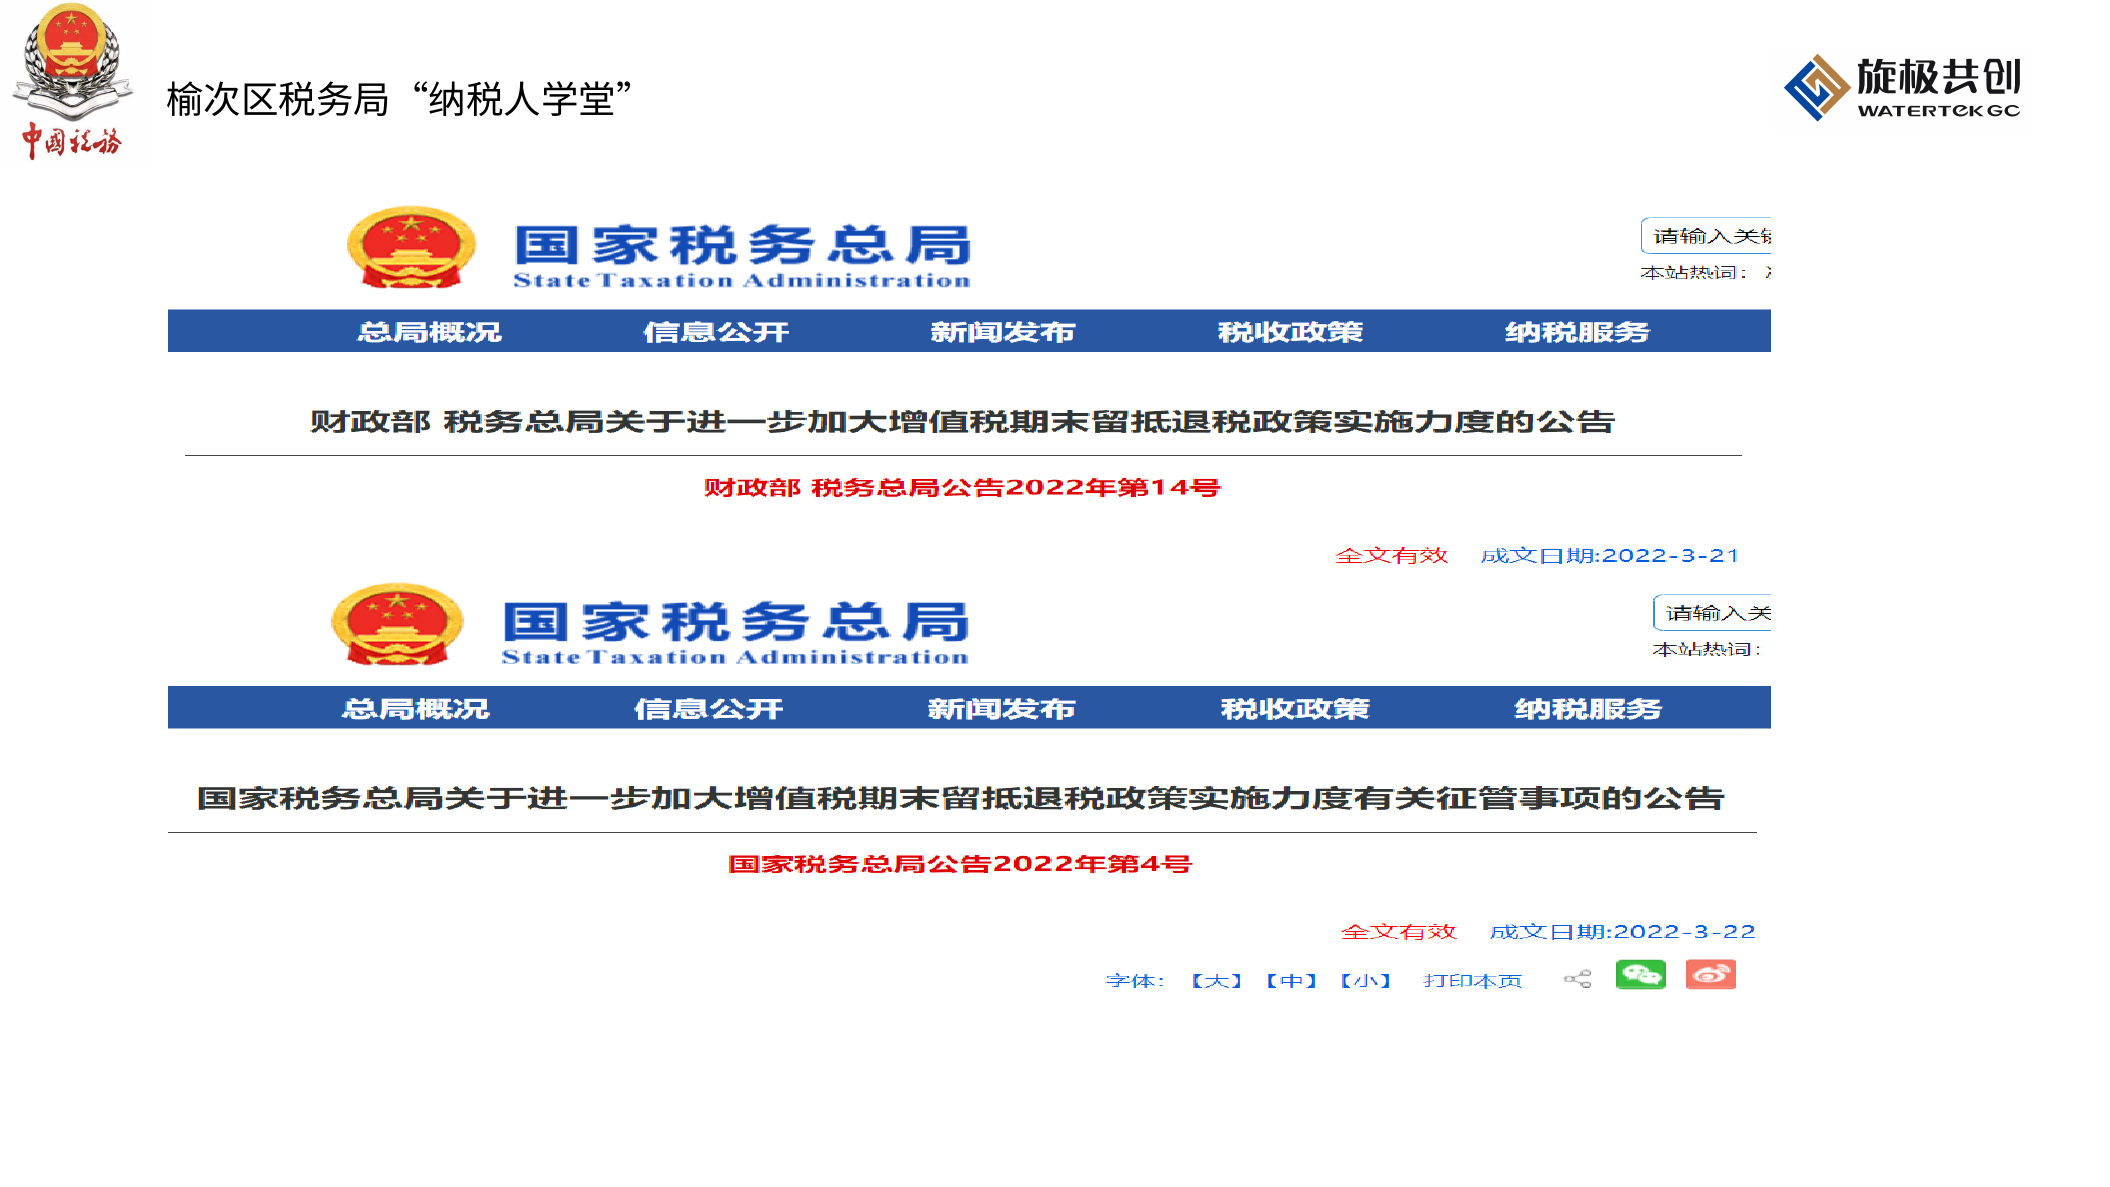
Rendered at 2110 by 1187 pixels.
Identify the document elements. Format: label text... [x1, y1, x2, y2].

picture [1772, 47, 2032, 131]
picture [168, 191, 1771, 1003]
text_box 榆次区税务局“纳税人学堂” [151, 68, 676, 129]
picture [0, 0, 146, 169]
